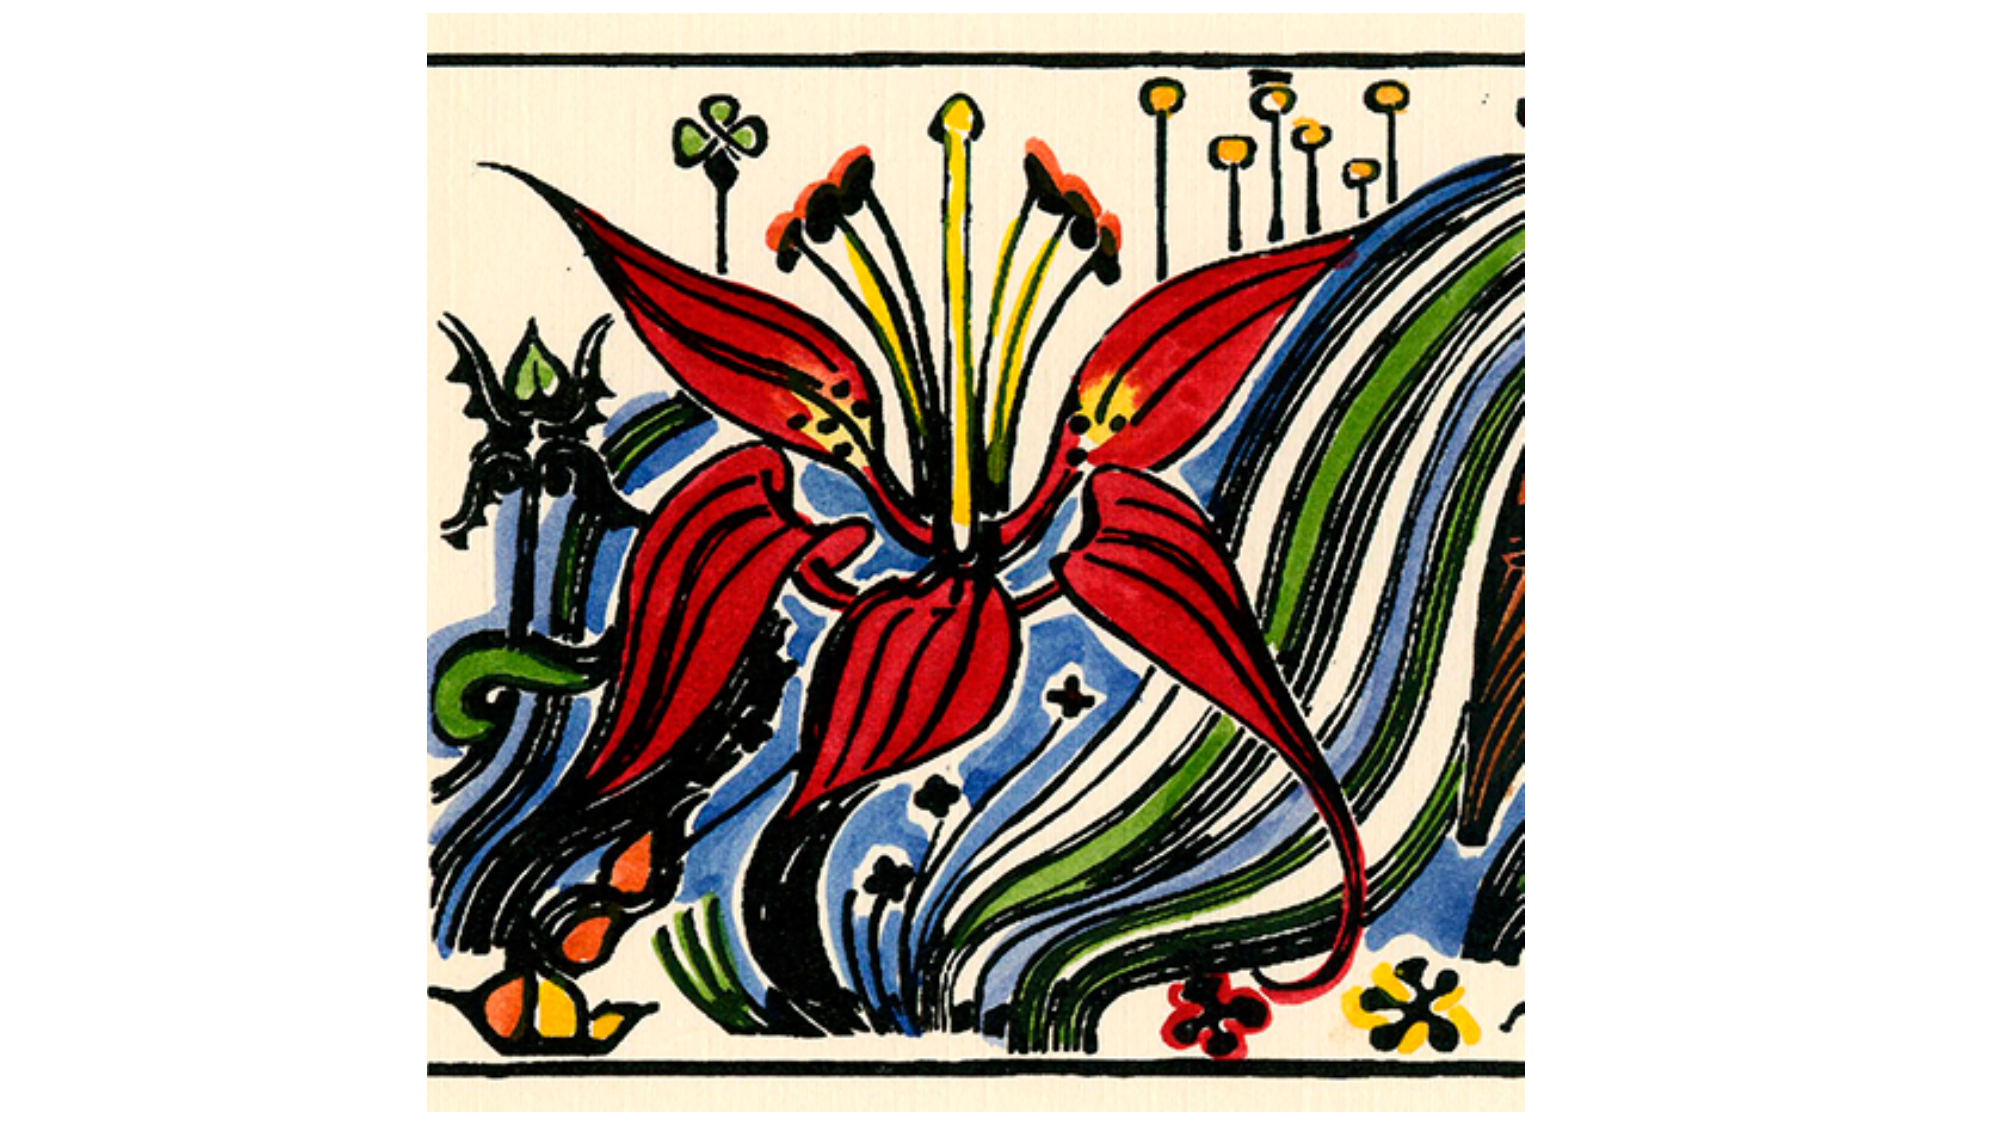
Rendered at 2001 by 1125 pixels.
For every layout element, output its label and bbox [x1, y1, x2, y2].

picture [427, 13, 1525, 1112]
